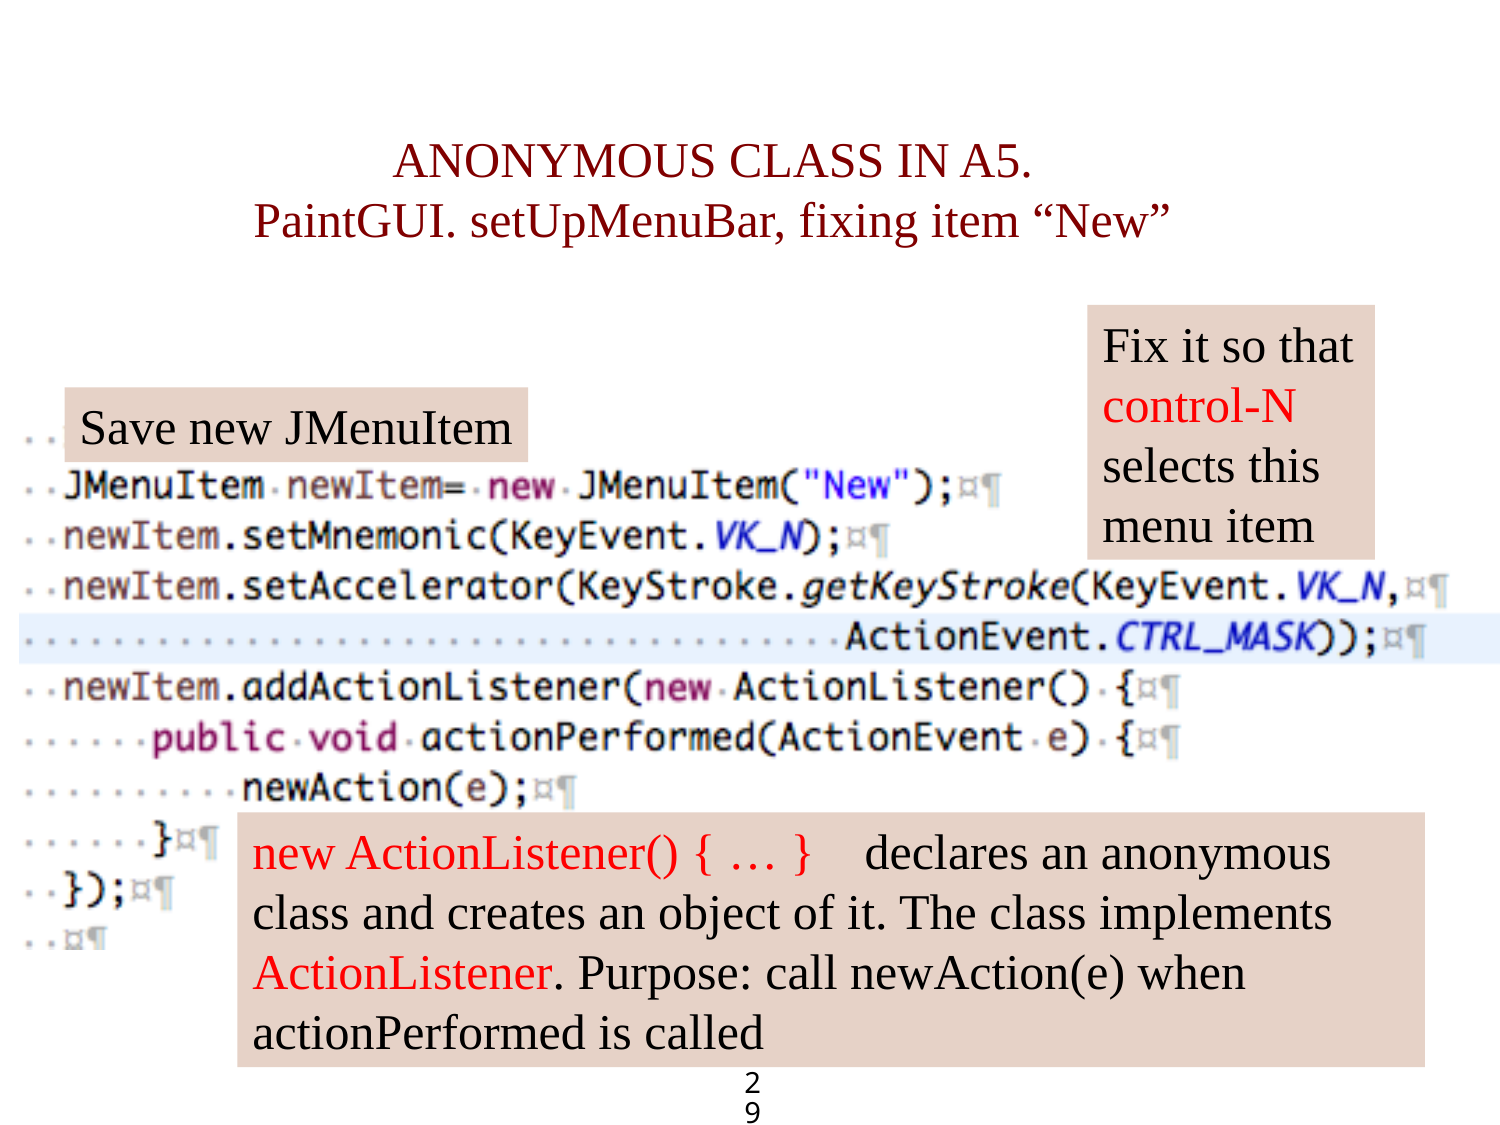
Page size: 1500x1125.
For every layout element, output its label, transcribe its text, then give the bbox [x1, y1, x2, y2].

text_box new ActionListener() { … } declares an anonymous class and creates an object of it. The class implements ActionListener. Purpose: call newAction(e) when actionPerformed is called [237, 962, 1425, 1068]
text_box ANONYMOUS CLASS IN A5. PaintGUI. setUpMenuBar, fixing item “New” [99, 120, 1325, 255]
text_box Save new JMenuItem [64, 387, 529, 424]
text_box Fix it so that control-N selects this menu item [1087, 304, 1375, 424]
slide_number 29 [728, 1070, 770, 1113]
picture [19, 424, 1500, 951]
